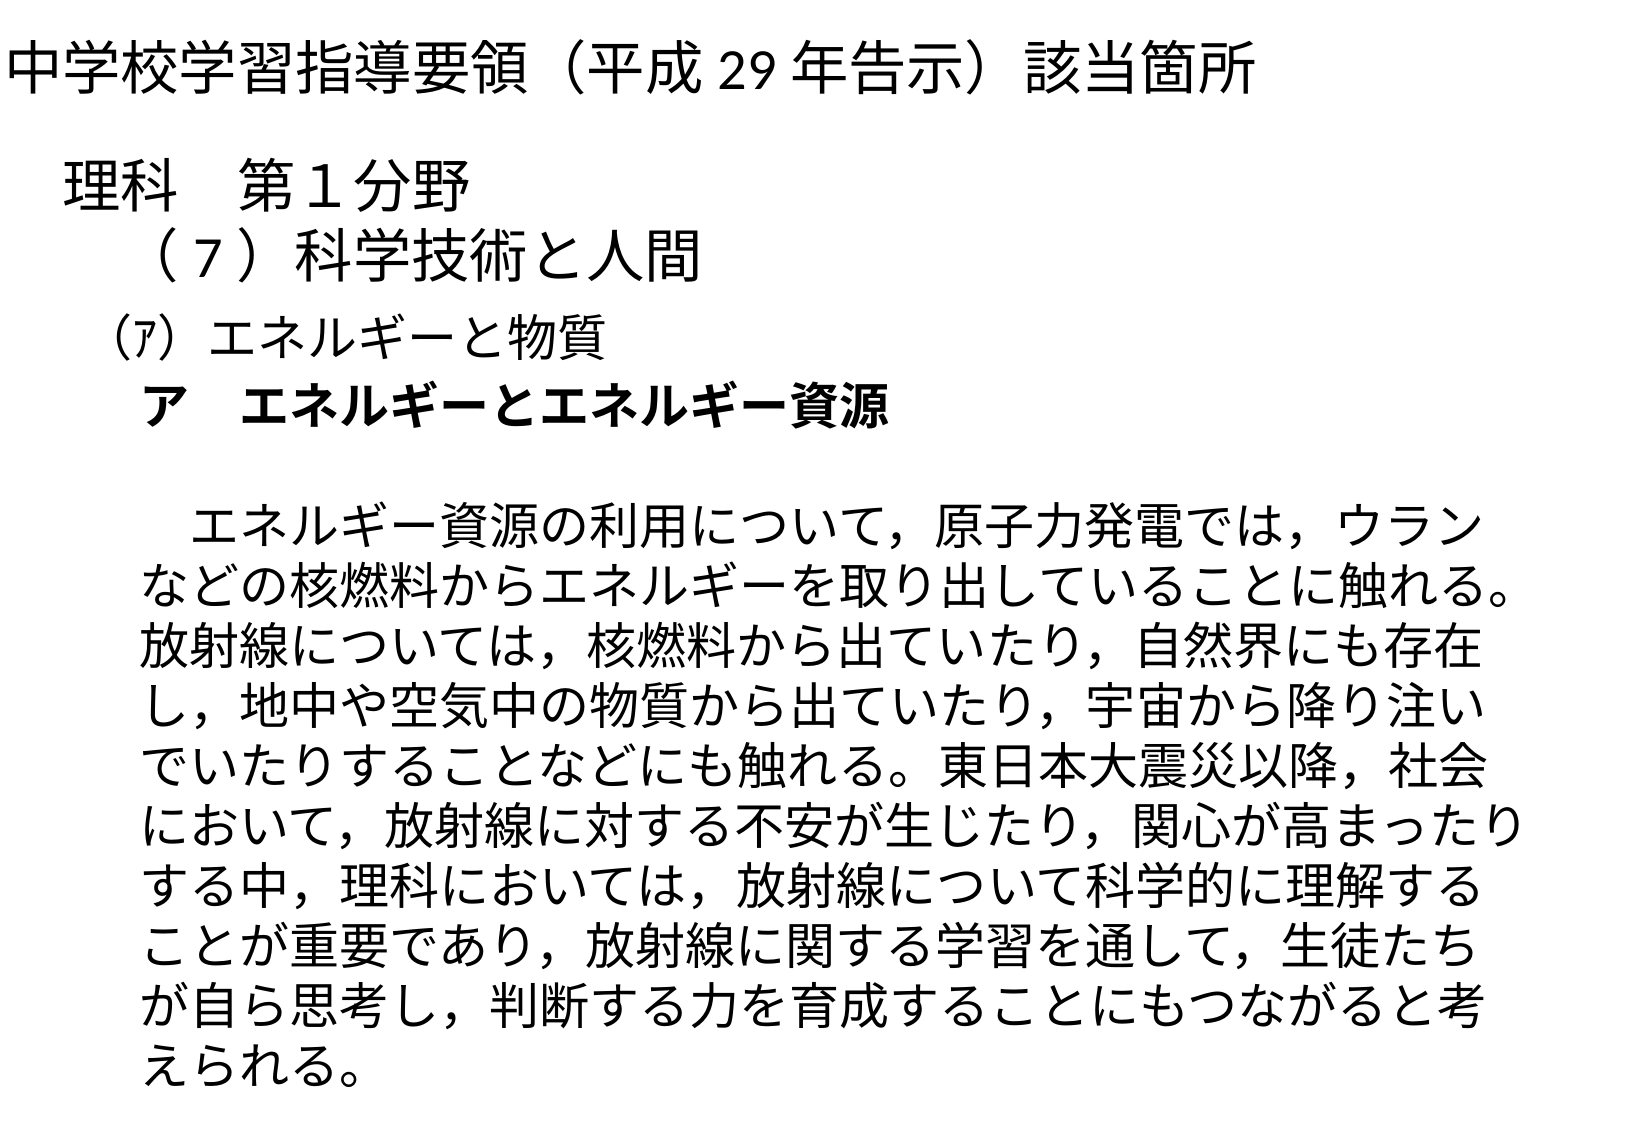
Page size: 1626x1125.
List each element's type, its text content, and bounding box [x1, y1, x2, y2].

text_box ア エネルギーとエネルギー資源 エネルギー資源の利用について，原子力発電では，ウランなどの核燃料からエネルギーを取り出していることに触れる。放射線については，核燃料から出ていたり，自然界にも存在し，地中や空気中の物質から出ていたり，宇宙から降り注いでいたりすることなどにも触れる。東日本大震災以降，社会において，放射線に対する不安が生じたり，関心が高まったりする中，理科においては，放射線について科学的に理解することが重要であり，放射線に関する学習を通して，生徒たちが自ら思考し，判断する力を育成することにもつながると考えられる。 [124, 367, 1545, 1102]
text_box 中学校学習指導要領（平成29年告示）該当箇所 [0, 23, 1272, 109]
text_box 理科 第１分野 （7）科学技術と人間 [48, 142, 774, 297]
text_box （ｱ）エネルギーと物質 [67, 298, 623, 374]
